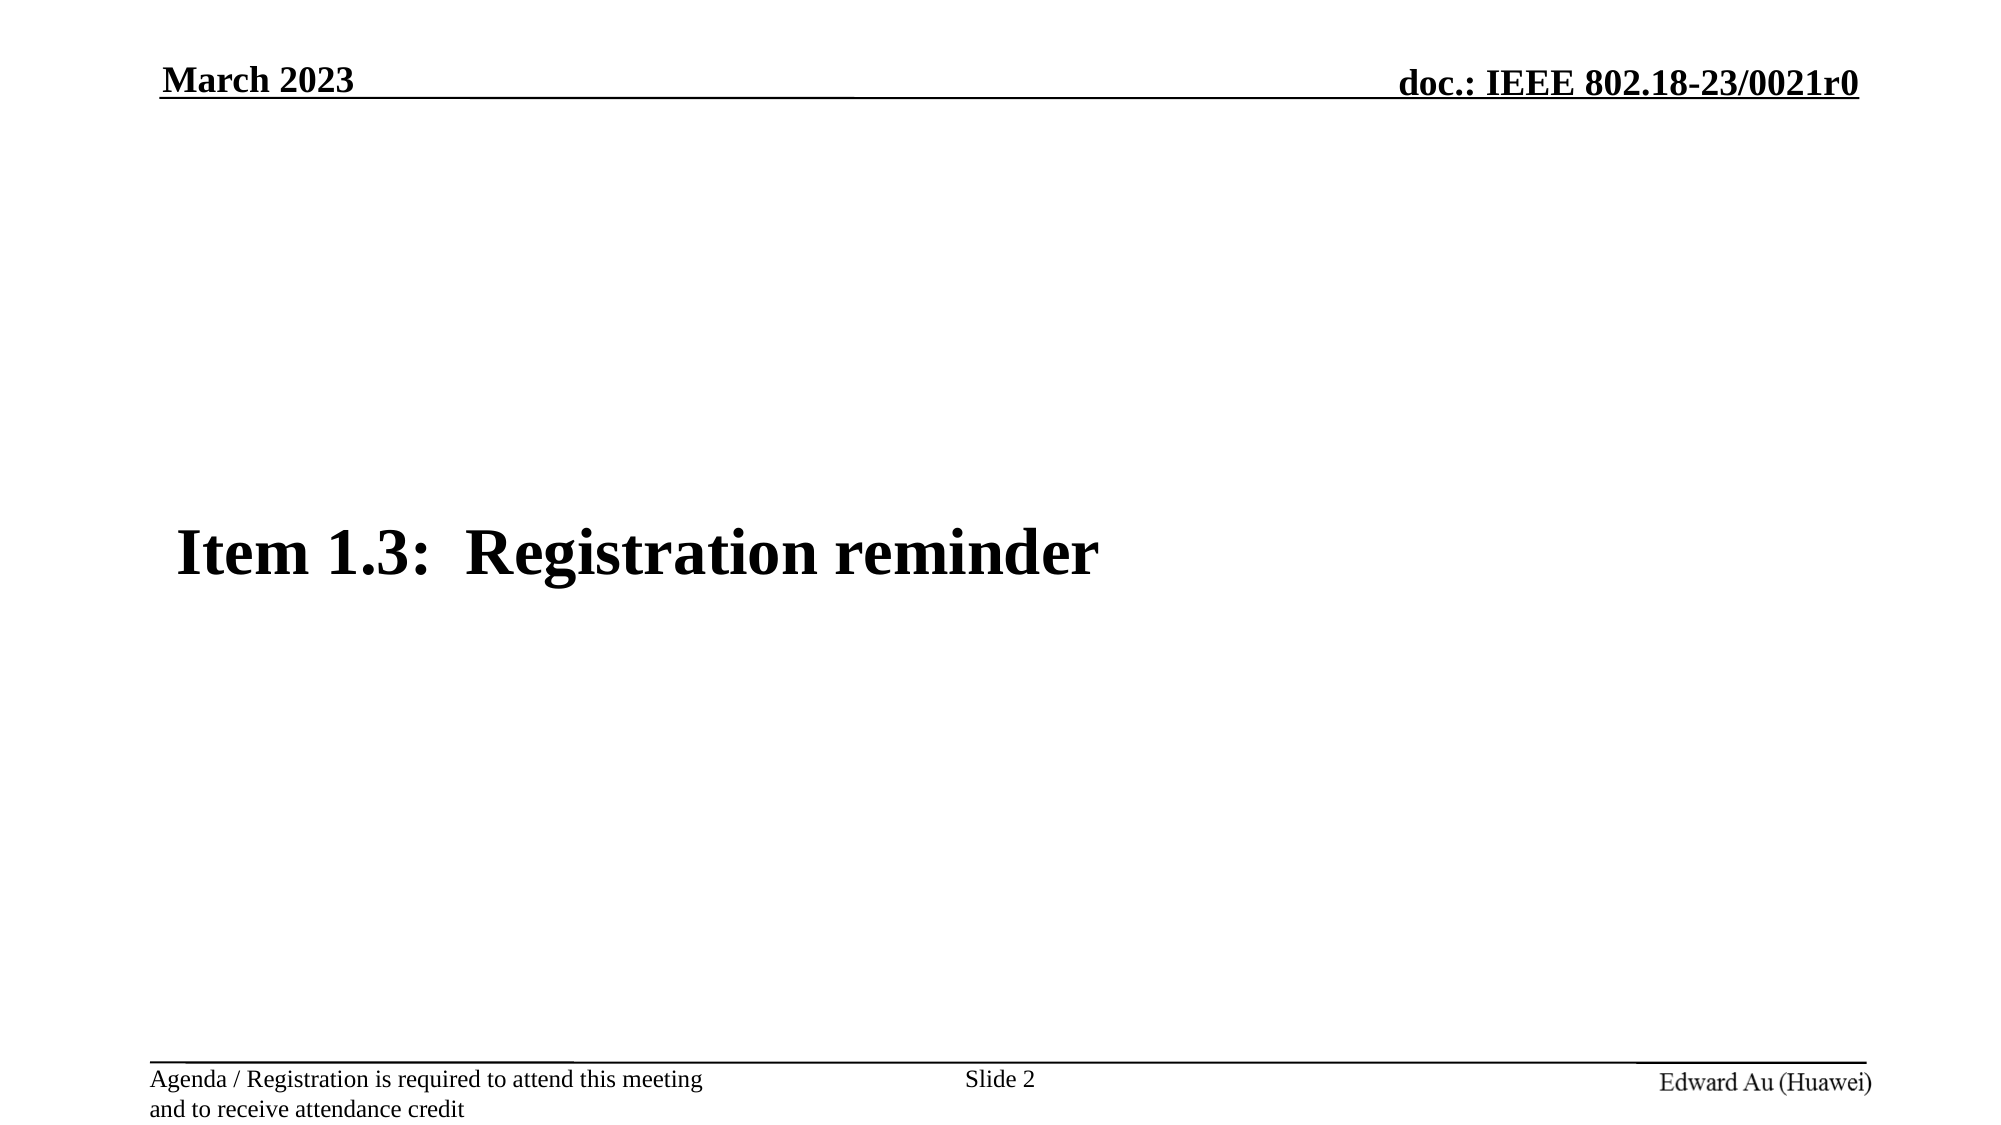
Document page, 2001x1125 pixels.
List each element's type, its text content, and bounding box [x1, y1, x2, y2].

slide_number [161, 54, 526, 101]
text_box Item 1.3: Registration reminder [162, 500, 1675, 675]
picture [1174, 1058, 1887, 1113]
slide_number Slide 2 [925, 1061, 1076, 1123]
